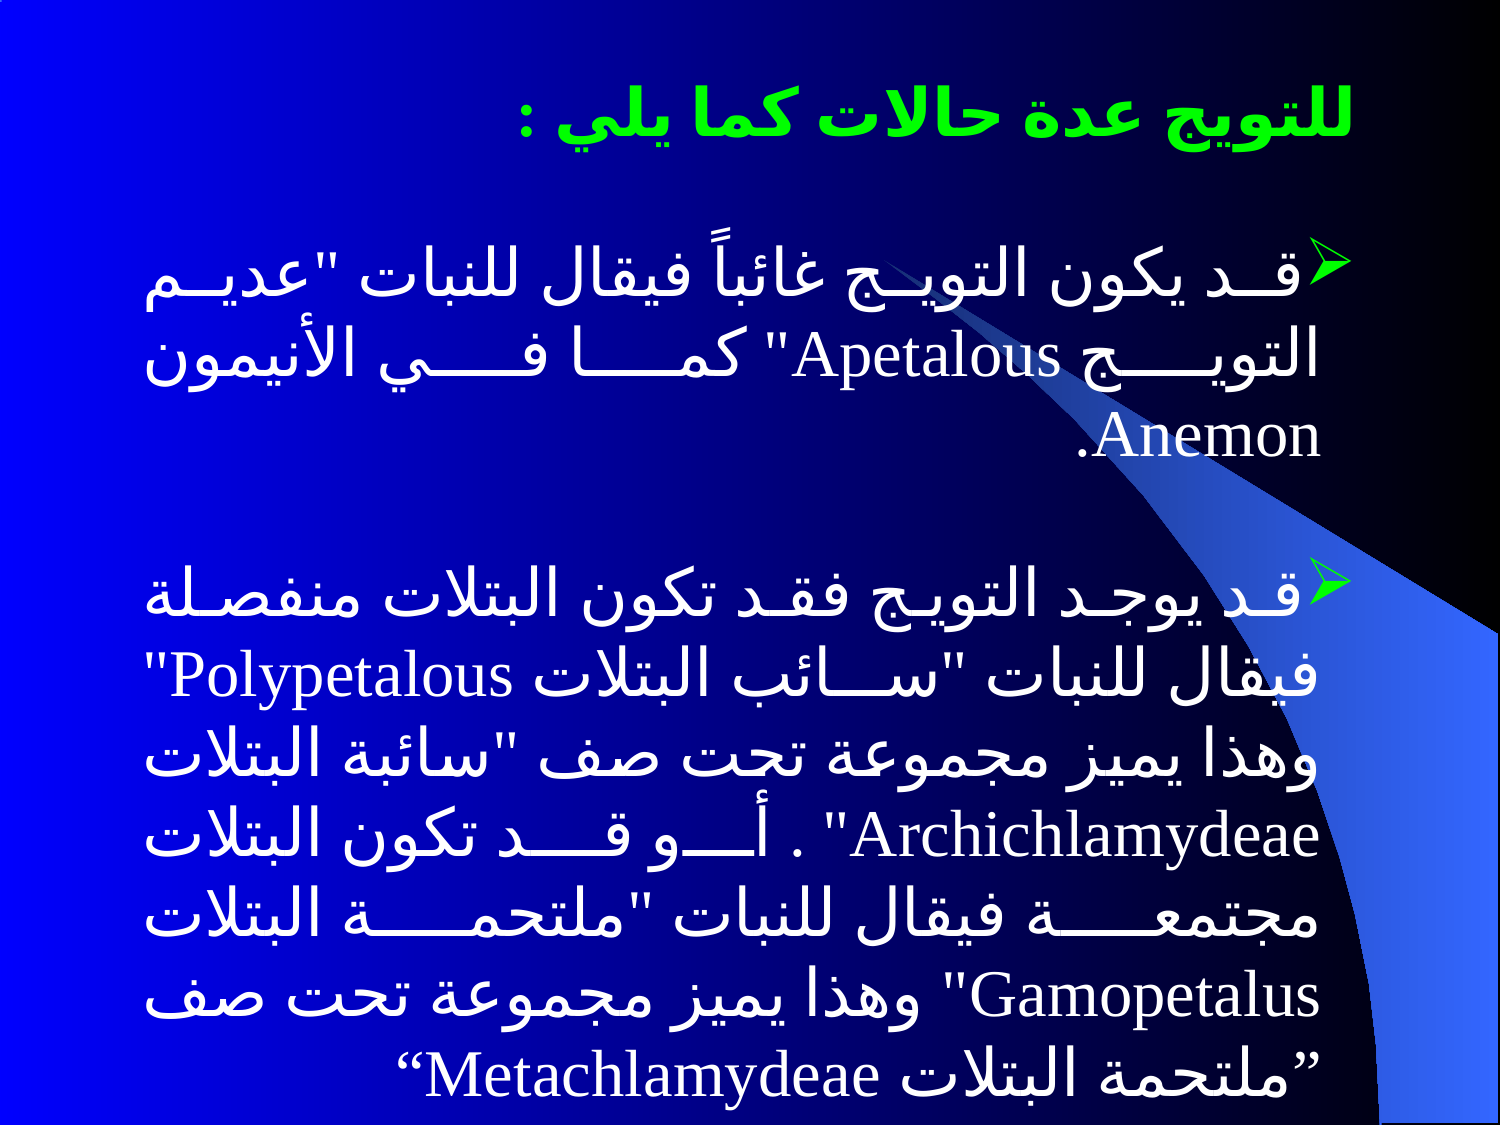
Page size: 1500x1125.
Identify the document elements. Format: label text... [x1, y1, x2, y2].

text_box للتويج عدة حالات كما يلي : قد يكون التويج غائباً فيقال للنبات "عديم التويج Apetalous" كما في الأنيمون Anemon. قد يوجد التويج فقد تكون البتلات منفصلة فيقال للنبات "سائب البتلات Polypetalous" وهذا يميز مجموعة تحت صف "سائبة البتلات Archichlamydeae" . أو قد تكون البتلات مجتمعة فيقال للنبات "ملتحمة البتلات Gamopetalus" وهذا يميز مجموعة تحت صف ”ملتحمة البتلات Metachlamydeae“ [112, 62, 1388, 1125]
